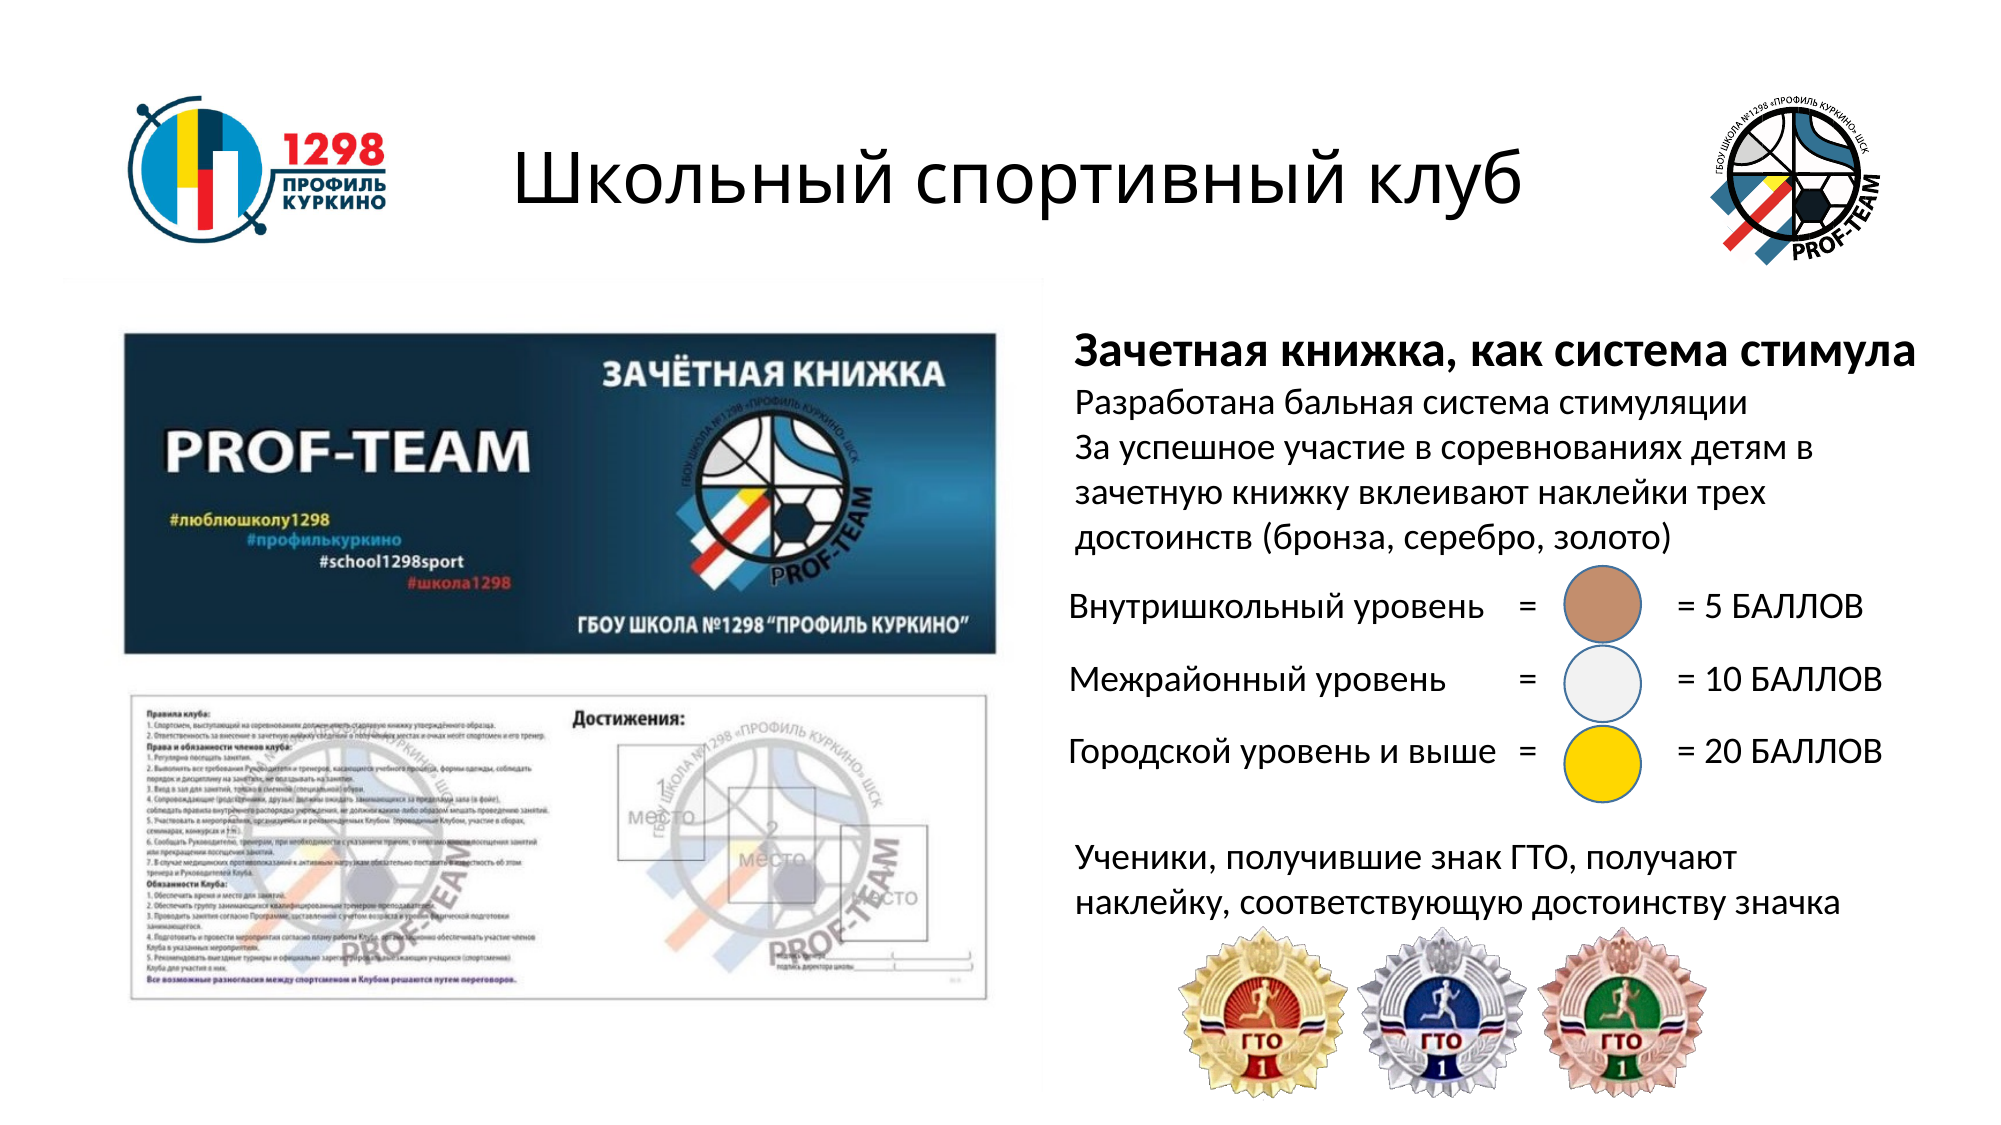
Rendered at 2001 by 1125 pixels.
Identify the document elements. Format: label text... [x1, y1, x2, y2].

text_box Ученики, получившие знак ГТО, получают наклейку, соответствующую достоинству значка [1060, 824, 1176, 930]
text_box Ученики, получившие знак ГТО, получают наклейку, соответствующую достоинству значка [1711, 824, 1914, 930]
picture [122, 87, 390, 250]
text_box Школьный спортивный клуб [496, 112, 1603, 250]
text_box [1710, 96, 1881, 266]
picture [63, 278, 1044, 1092]
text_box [1049, 309, 1956, 803]
picture [1176, 824, 1711, 1125]
